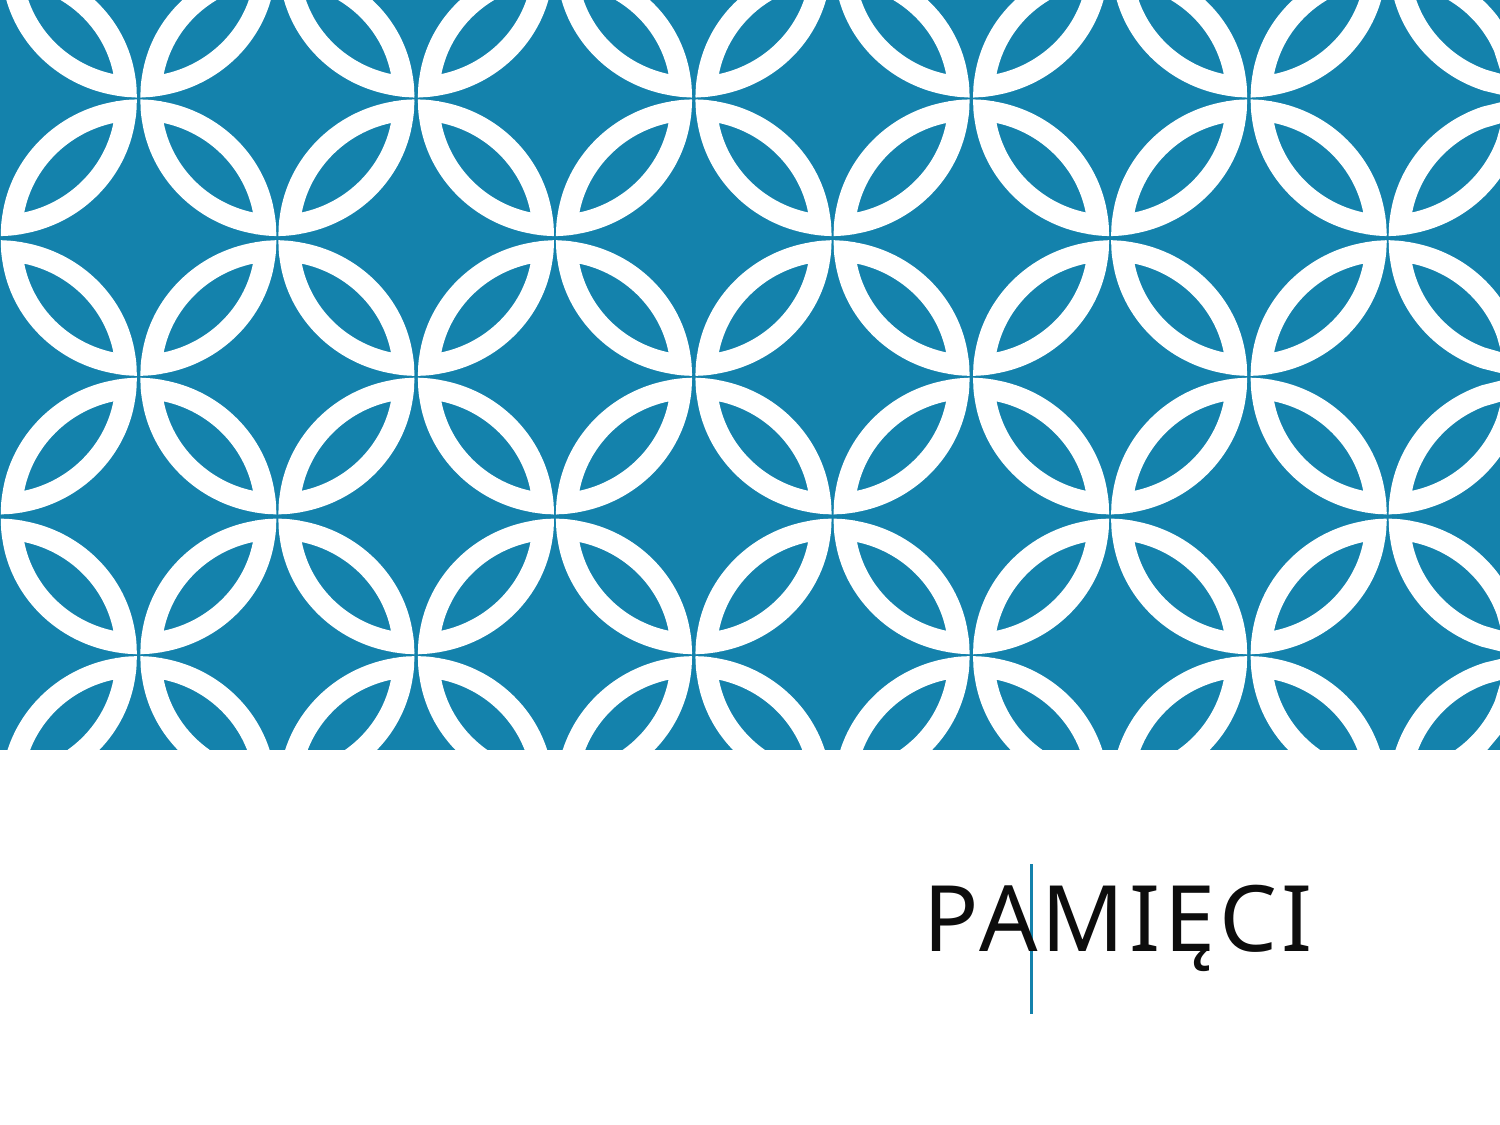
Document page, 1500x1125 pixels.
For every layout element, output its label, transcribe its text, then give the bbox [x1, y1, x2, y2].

title Pamięci [53, 831, 1329, 1019]
